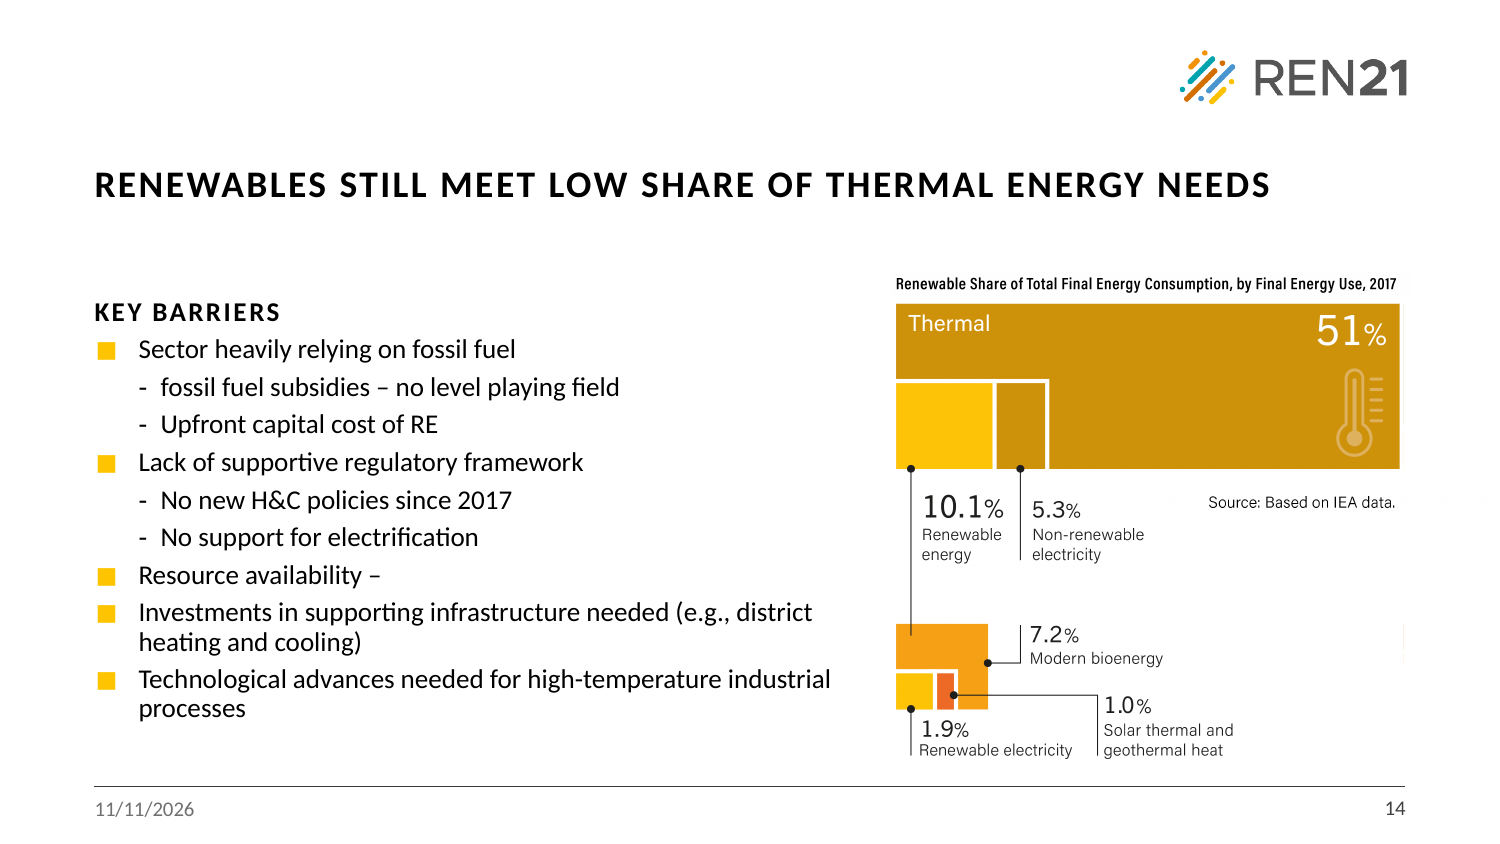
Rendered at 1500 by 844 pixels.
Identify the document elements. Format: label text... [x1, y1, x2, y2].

list key barriers Sector heavily relying on fossil fuel fossil fuel subsidies – no level playing field Upfront capital cost of RE Lack of supportive regulatory framework No new H&C policies since 2017 No support for electrification Resource availability – Investments in supporting infrastructure needed (e.g., district heating and cooling) Technological advances needed for high-temperature industrial processes [94, 297, 885, 765]
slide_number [94, 785, 432, 831]
picture [888, 271, 1494, 777]
slide_number 14 [1110, 784, 1406, 830]
picture [1144, 14, 1442, 140]
title renewables still meet low share of thermal energy needs [94, 161, 1406, 210]
